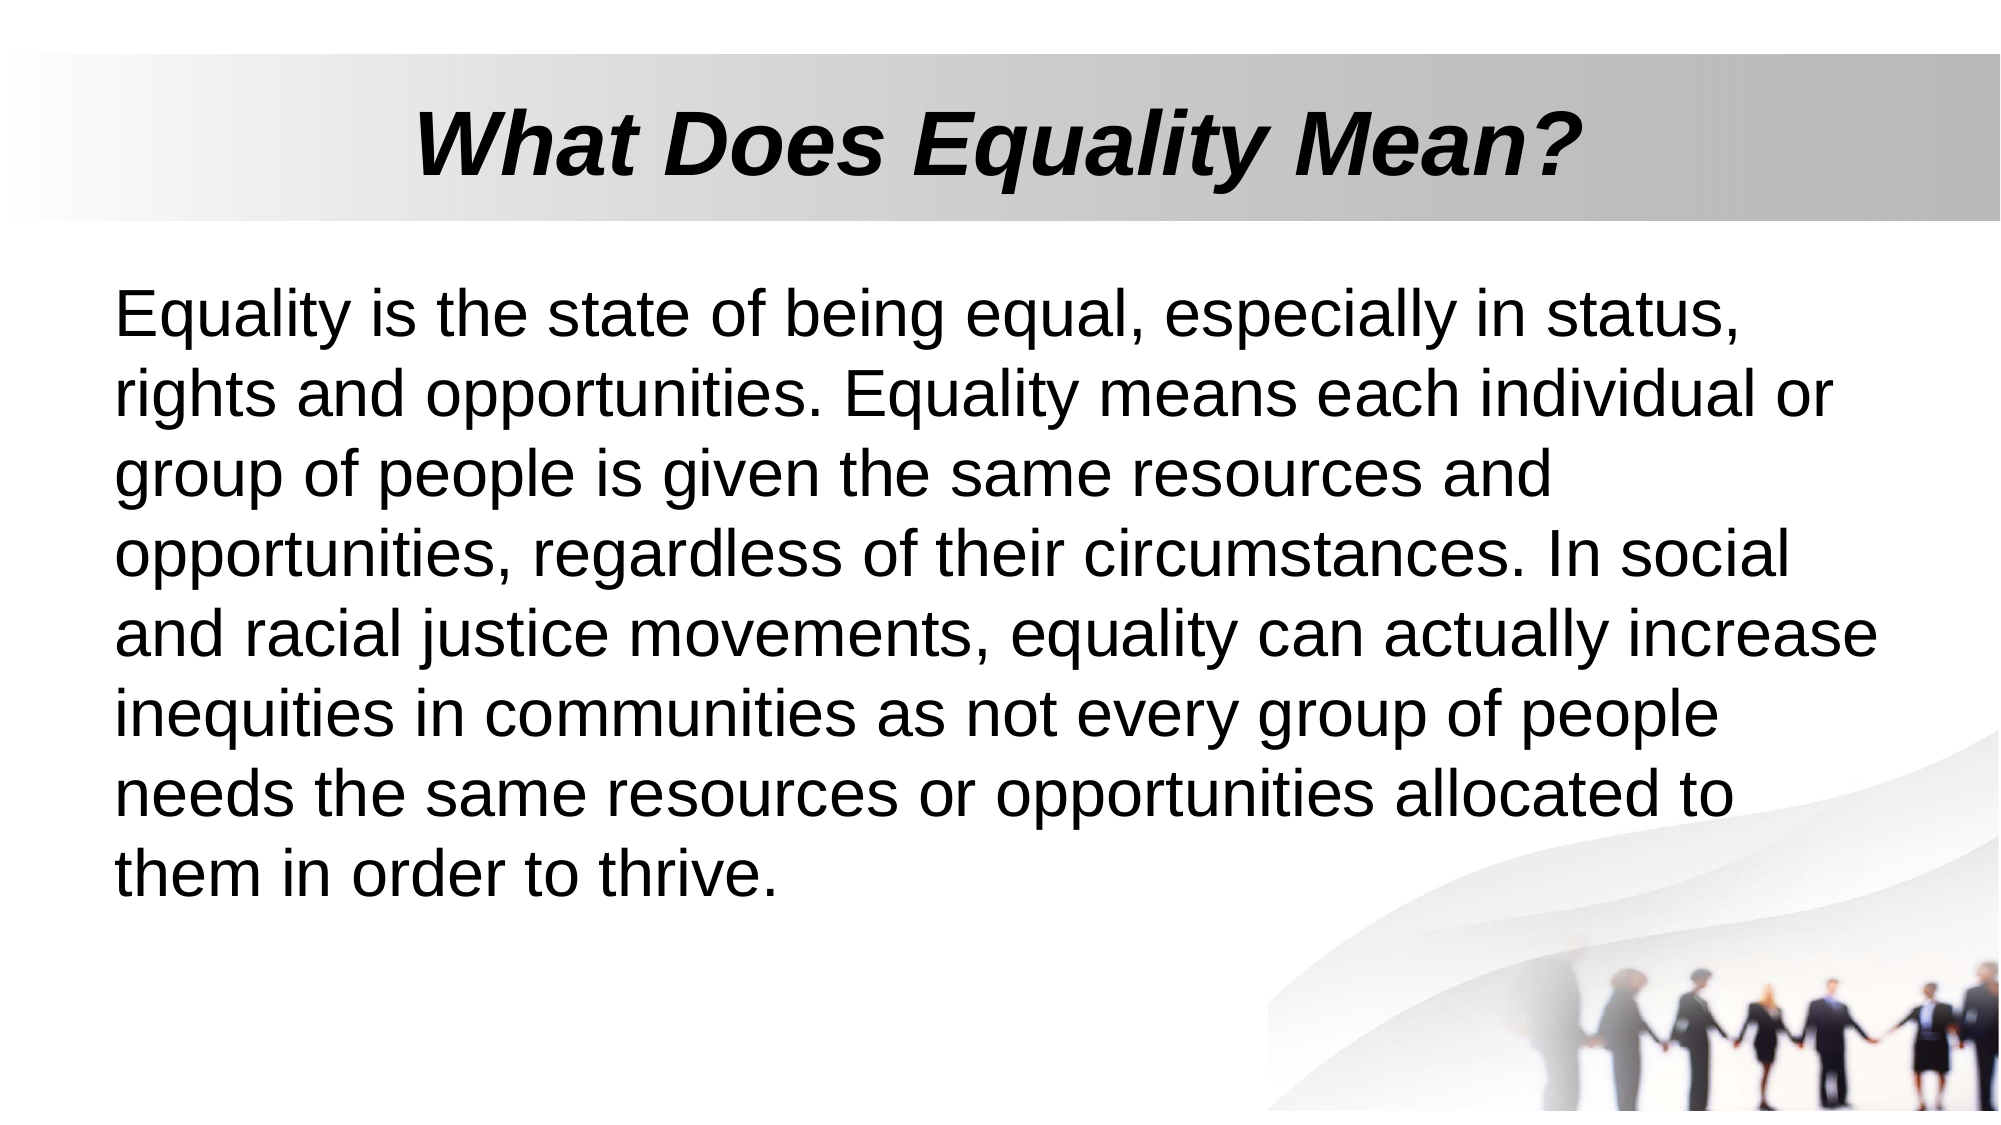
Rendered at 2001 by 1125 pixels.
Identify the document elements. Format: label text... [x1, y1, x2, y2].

list Equality is the state of being equal, especially in status, rights and opportunities. Equality means each individual or group of people is given the same resources and opportunities, regardless of their circumstances. In social and racial justice movements, equality can actually increase inequities in communities as not every group of people needs the same resources or opportunities allocated to them in order to thrive. [99, 262, 1901, 1006]
title What Does Equality Mean? [99, 44, 1901, 233]
picture [1268, 728, 1999, 1111]
